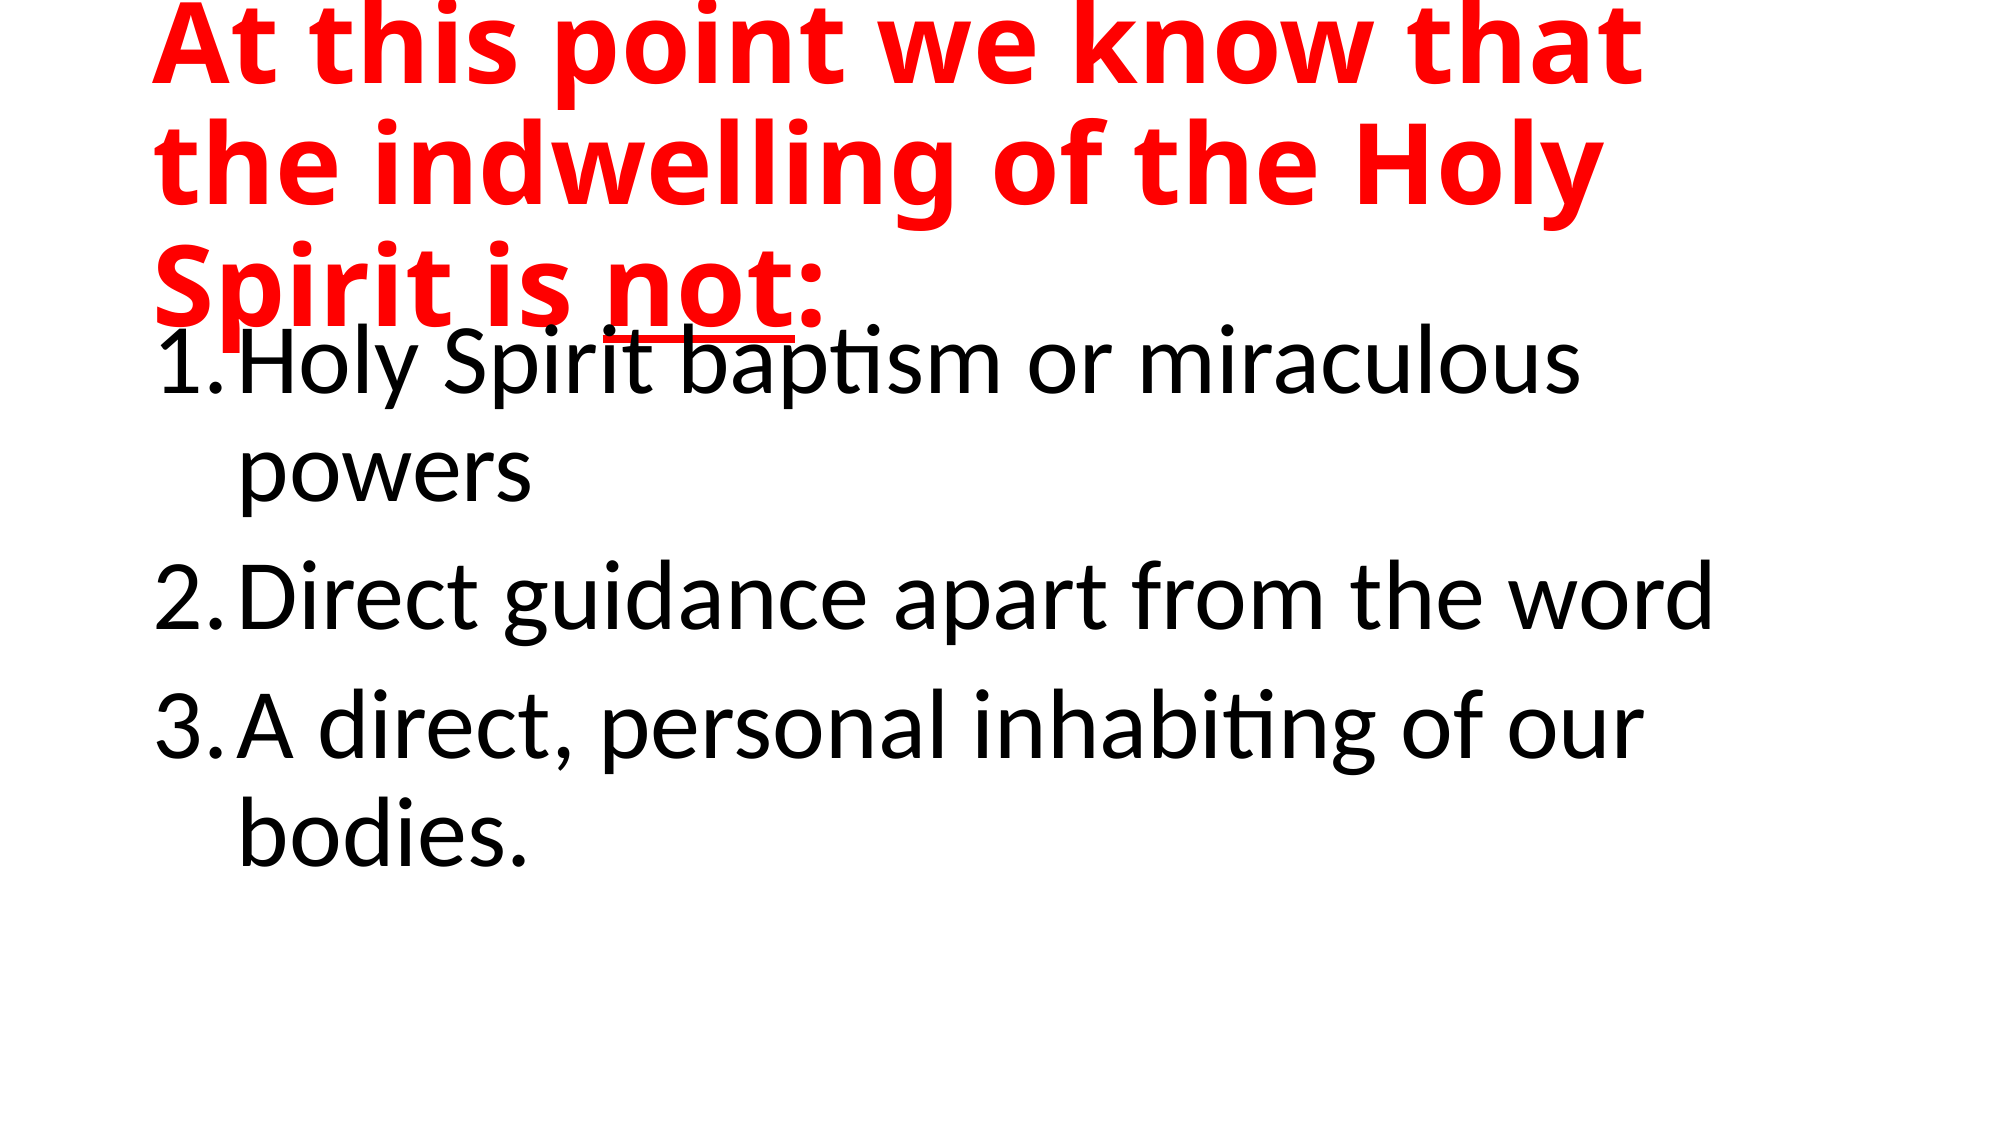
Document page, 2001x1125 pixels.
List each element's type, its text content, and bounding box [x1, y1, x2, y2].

list Holy Spirit baptism or miraculous powers Direct guidance apart from the word A direct, personal inhabiting of our bodies. [137, 299, 1863, 1014]
title At this point we know that the indwelling of the Holy Spirit is not: [137, 59, 1863, 278]
